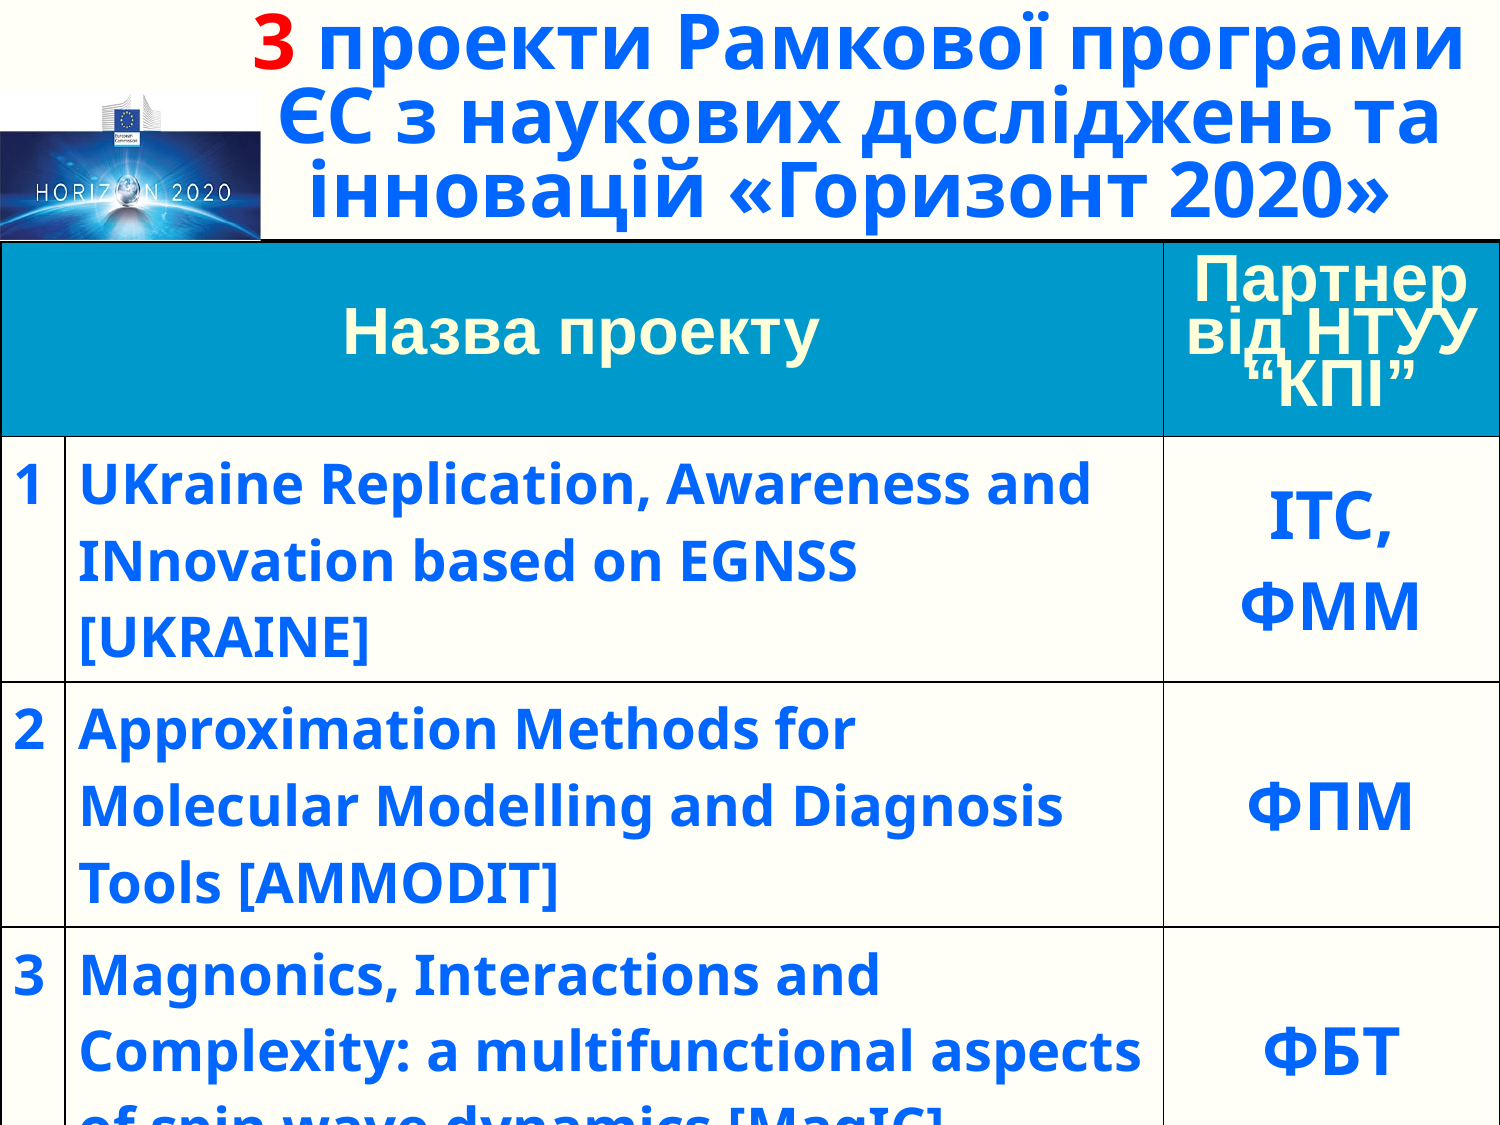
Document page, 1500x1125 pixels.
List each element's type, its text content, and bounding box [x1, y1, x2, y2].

table_cell 2 [2, 683, 64, 926]
table_header Назва проекту [2, 243, 1163, 436]
table_cell ФПМ [1164, 683, 1499, 926]
table_header Партнер від НТУУ “КПІ” [1164, 243, 1499, 436]
text_box 3 проекти Рамкової програми ЄС з наукових досліджень та інновацій «Горизонт 2020» [220, 3, 1500, 240]
table_cell Magnonics, Interactions and Complexity: a multifunctional aspects of spin wave dynamics [MagIC] [66, 928, 1163, 1125]
table_cell UKraine Replication, Awareness and INnovation based on EGNSS [UKRAINE] [66, 437, 1163, 681]
table_cell 3 [2, 928, 64, 1125]
table_cell ФБТ [1164, 928, 1499, 1125]
picture [0, 90, 261, 241]
table_cell 1 [2, 437, 64, 681]
table_cell Approximation Methods for Molecular Modelling and Diagnosis Tools [AMMODIT] [66, 683, 1163, 926]
table_cell ІТС, ФММ [1164, 437, 1499, 681]
